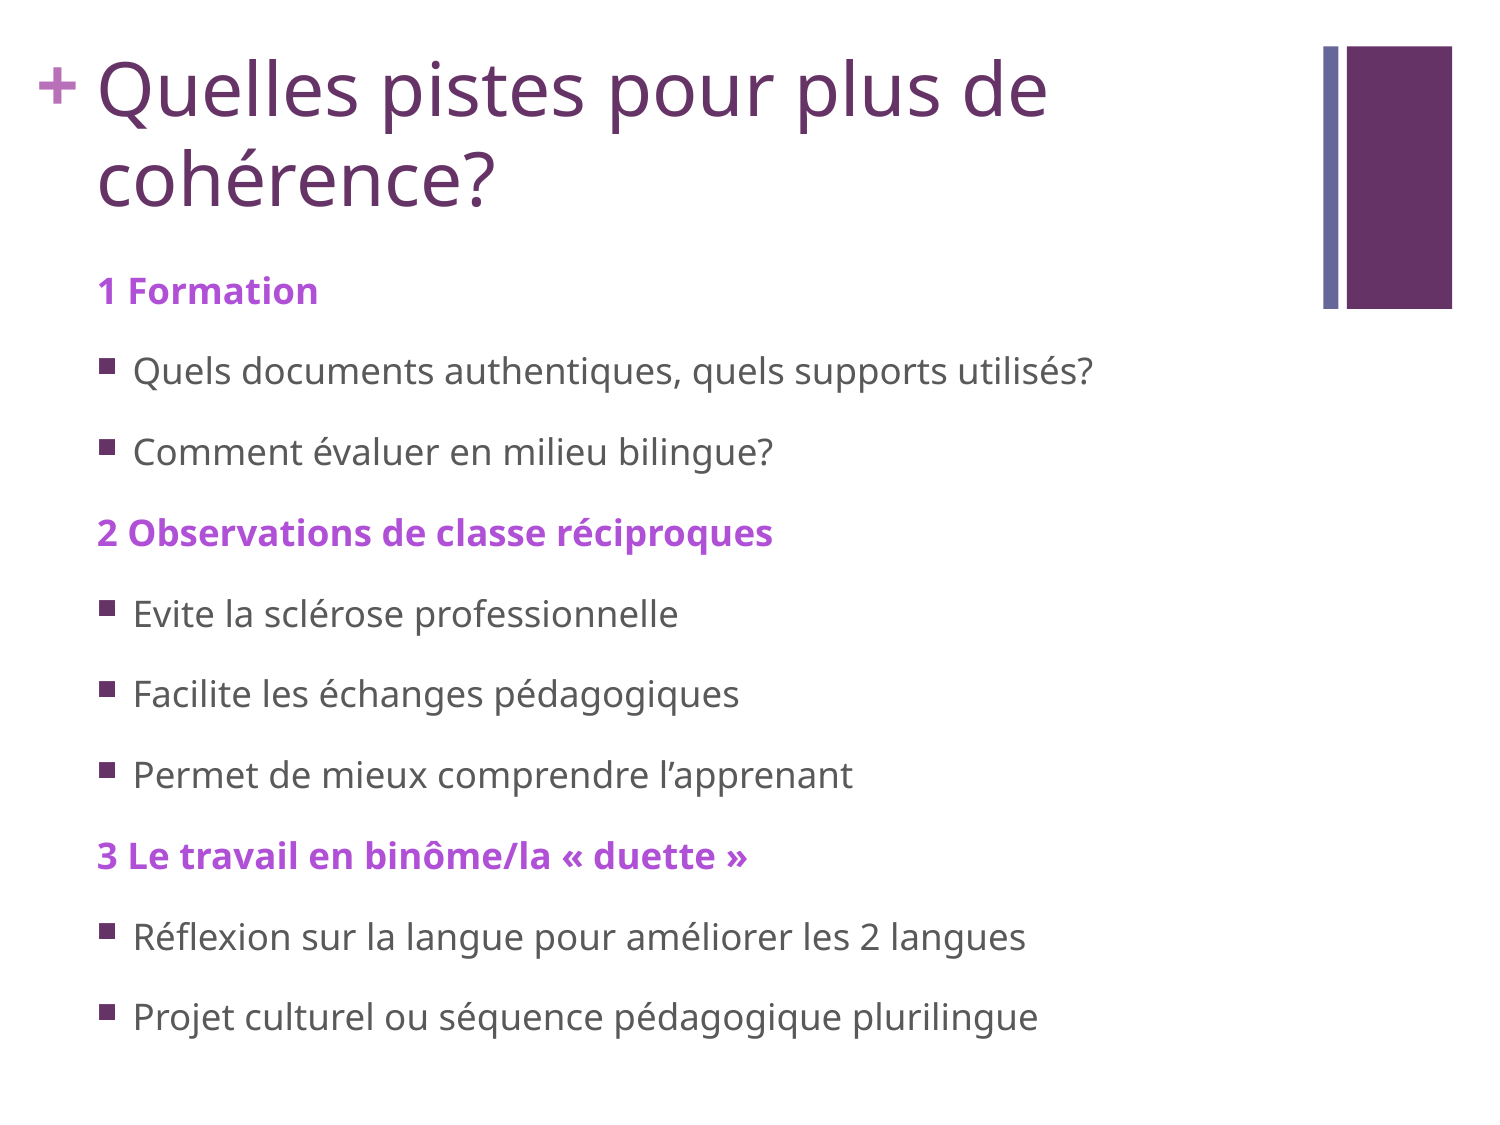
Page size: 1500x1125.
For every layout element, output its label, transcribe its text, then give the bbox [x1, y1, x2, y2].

list 1 Formation Quels documents authentiques, quels supports utilisés? Comment évaluer en milieu bilingue? 2 Observations de classe réciproques Evite la sclérose professionnelle Facilite les échanges pédagogiques Permet de mieux comprendre l’apprenant 3 Le travail en binôme/la « duette » Réflexion sur la langue pour améliorer les 2 langues Projet culturel ou séquence pédagogique plurilingue [81, 259, 1322, 1053]
title Quelles pistes pour plus de cohérence? [81, 33, 1322, 217]
